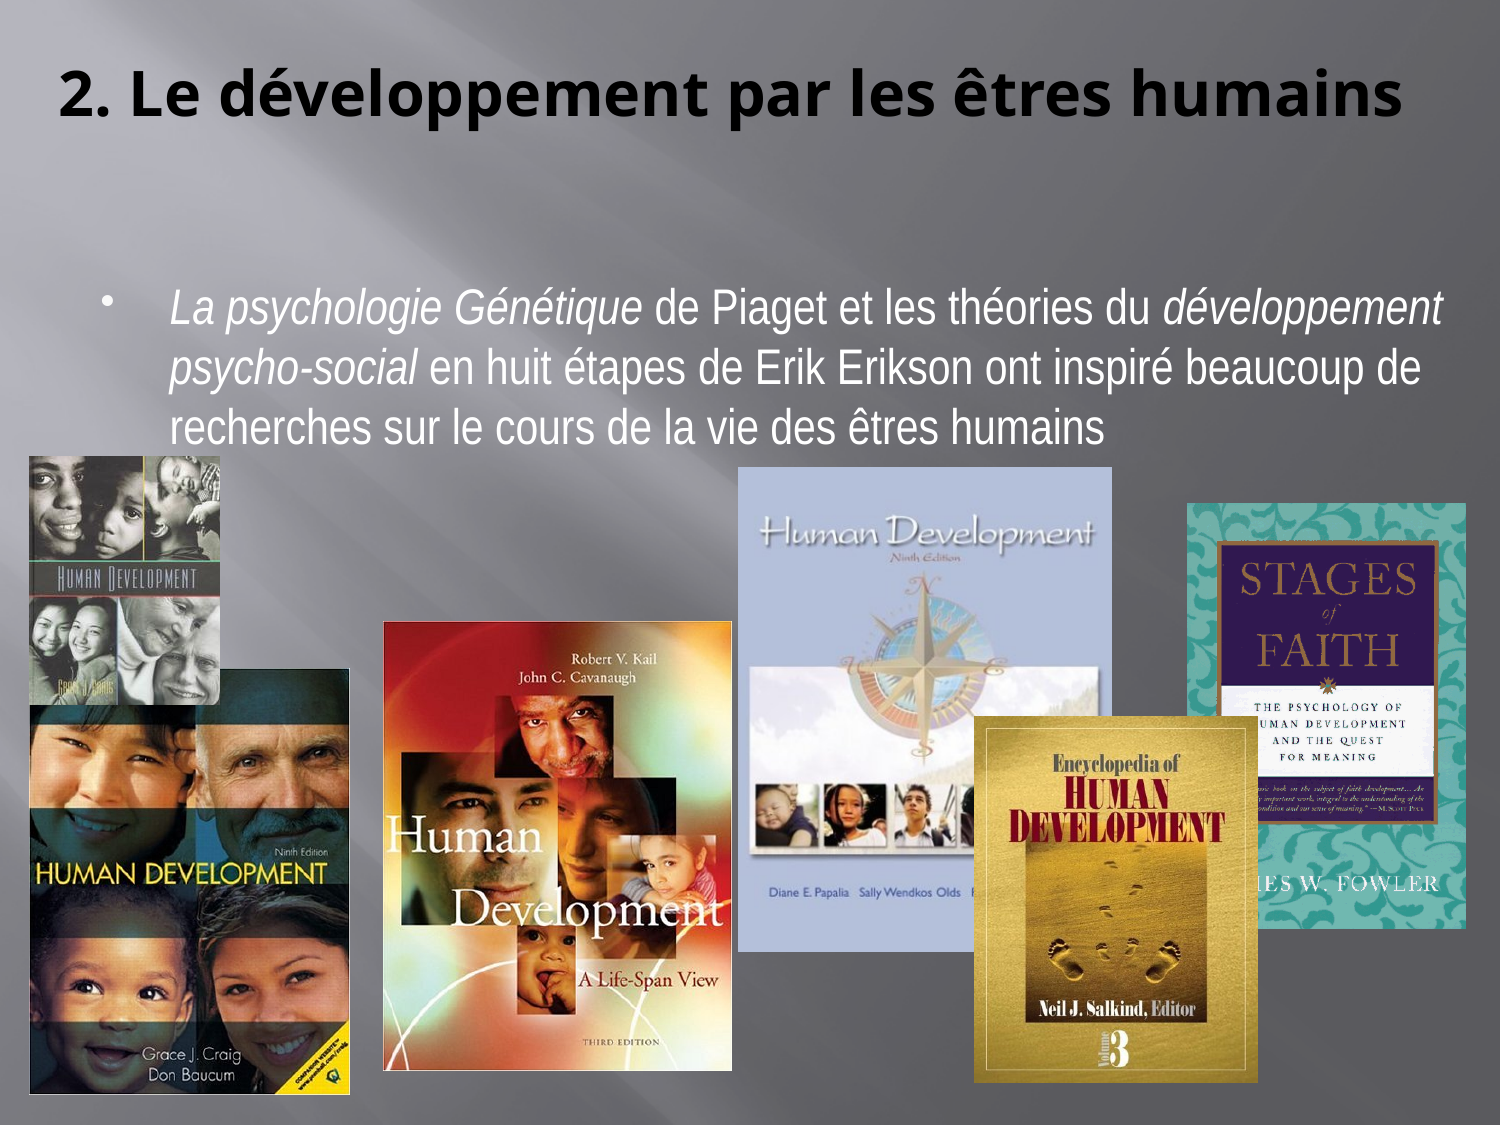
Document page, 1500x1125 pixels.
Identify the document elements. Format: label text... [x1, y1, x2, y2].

list La psychologie Génétique de Piaget et les théories du développement psycho-social en huit étapes de Erik Erikson ont inspiré beaucoup de recherches sur le cours de la vie des êtres humains [64, 267, 1469, 715]
title 2. Le développement par les êtres humains [29, 42, 1436, 141]
picture [29, 455, 350, 1095]
picture [738, 467, 1466, 1083]
picture [383, 621, 732, 1071]
